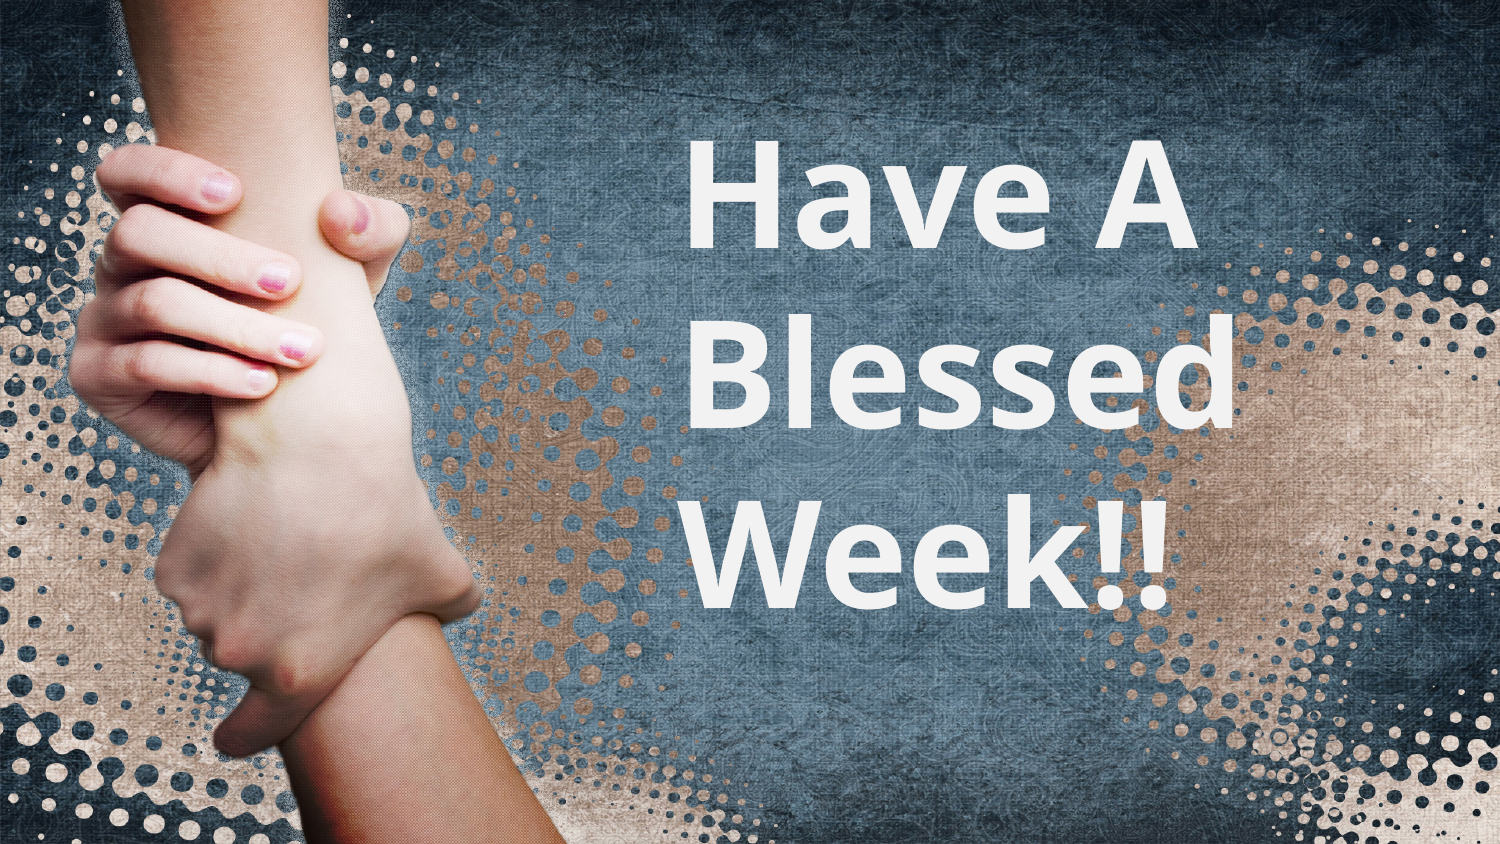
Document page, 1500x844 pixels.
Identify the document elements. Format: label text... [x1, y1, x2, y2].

picture [0, 0, 1500, 844]
list [75, 121, 662, 297]
text_box Have A Blessed Week!! [662, 91, 1500, 746]
